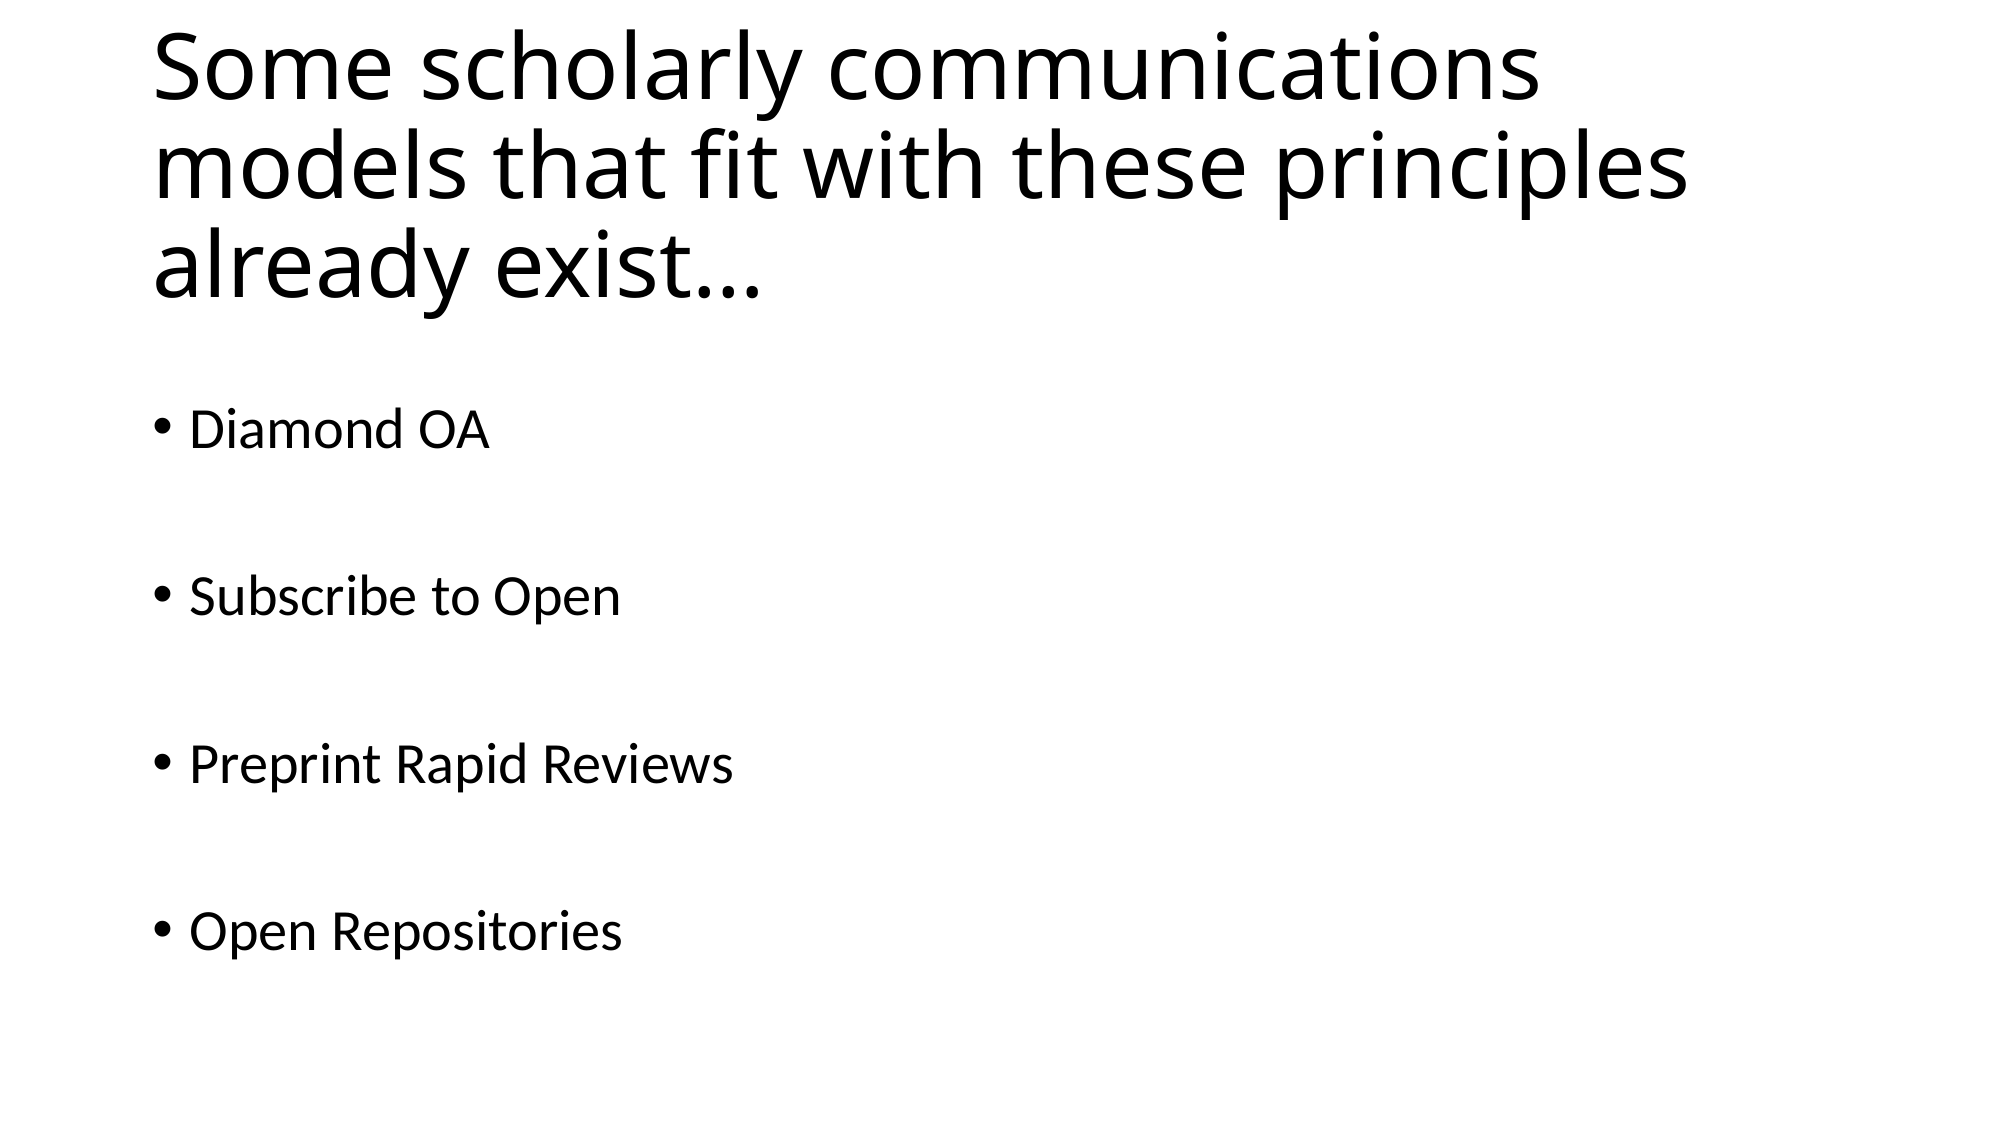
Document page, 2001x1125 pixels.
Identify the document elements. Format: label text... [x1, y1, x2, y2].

list Diamond OA Subscribe to Open Preprint Rapid Reviews Open Repositories [137, 299, 1863, 1014]
title Some scholarly communications models that fit with these principles already exist… [137, 59, 1863, 278]
